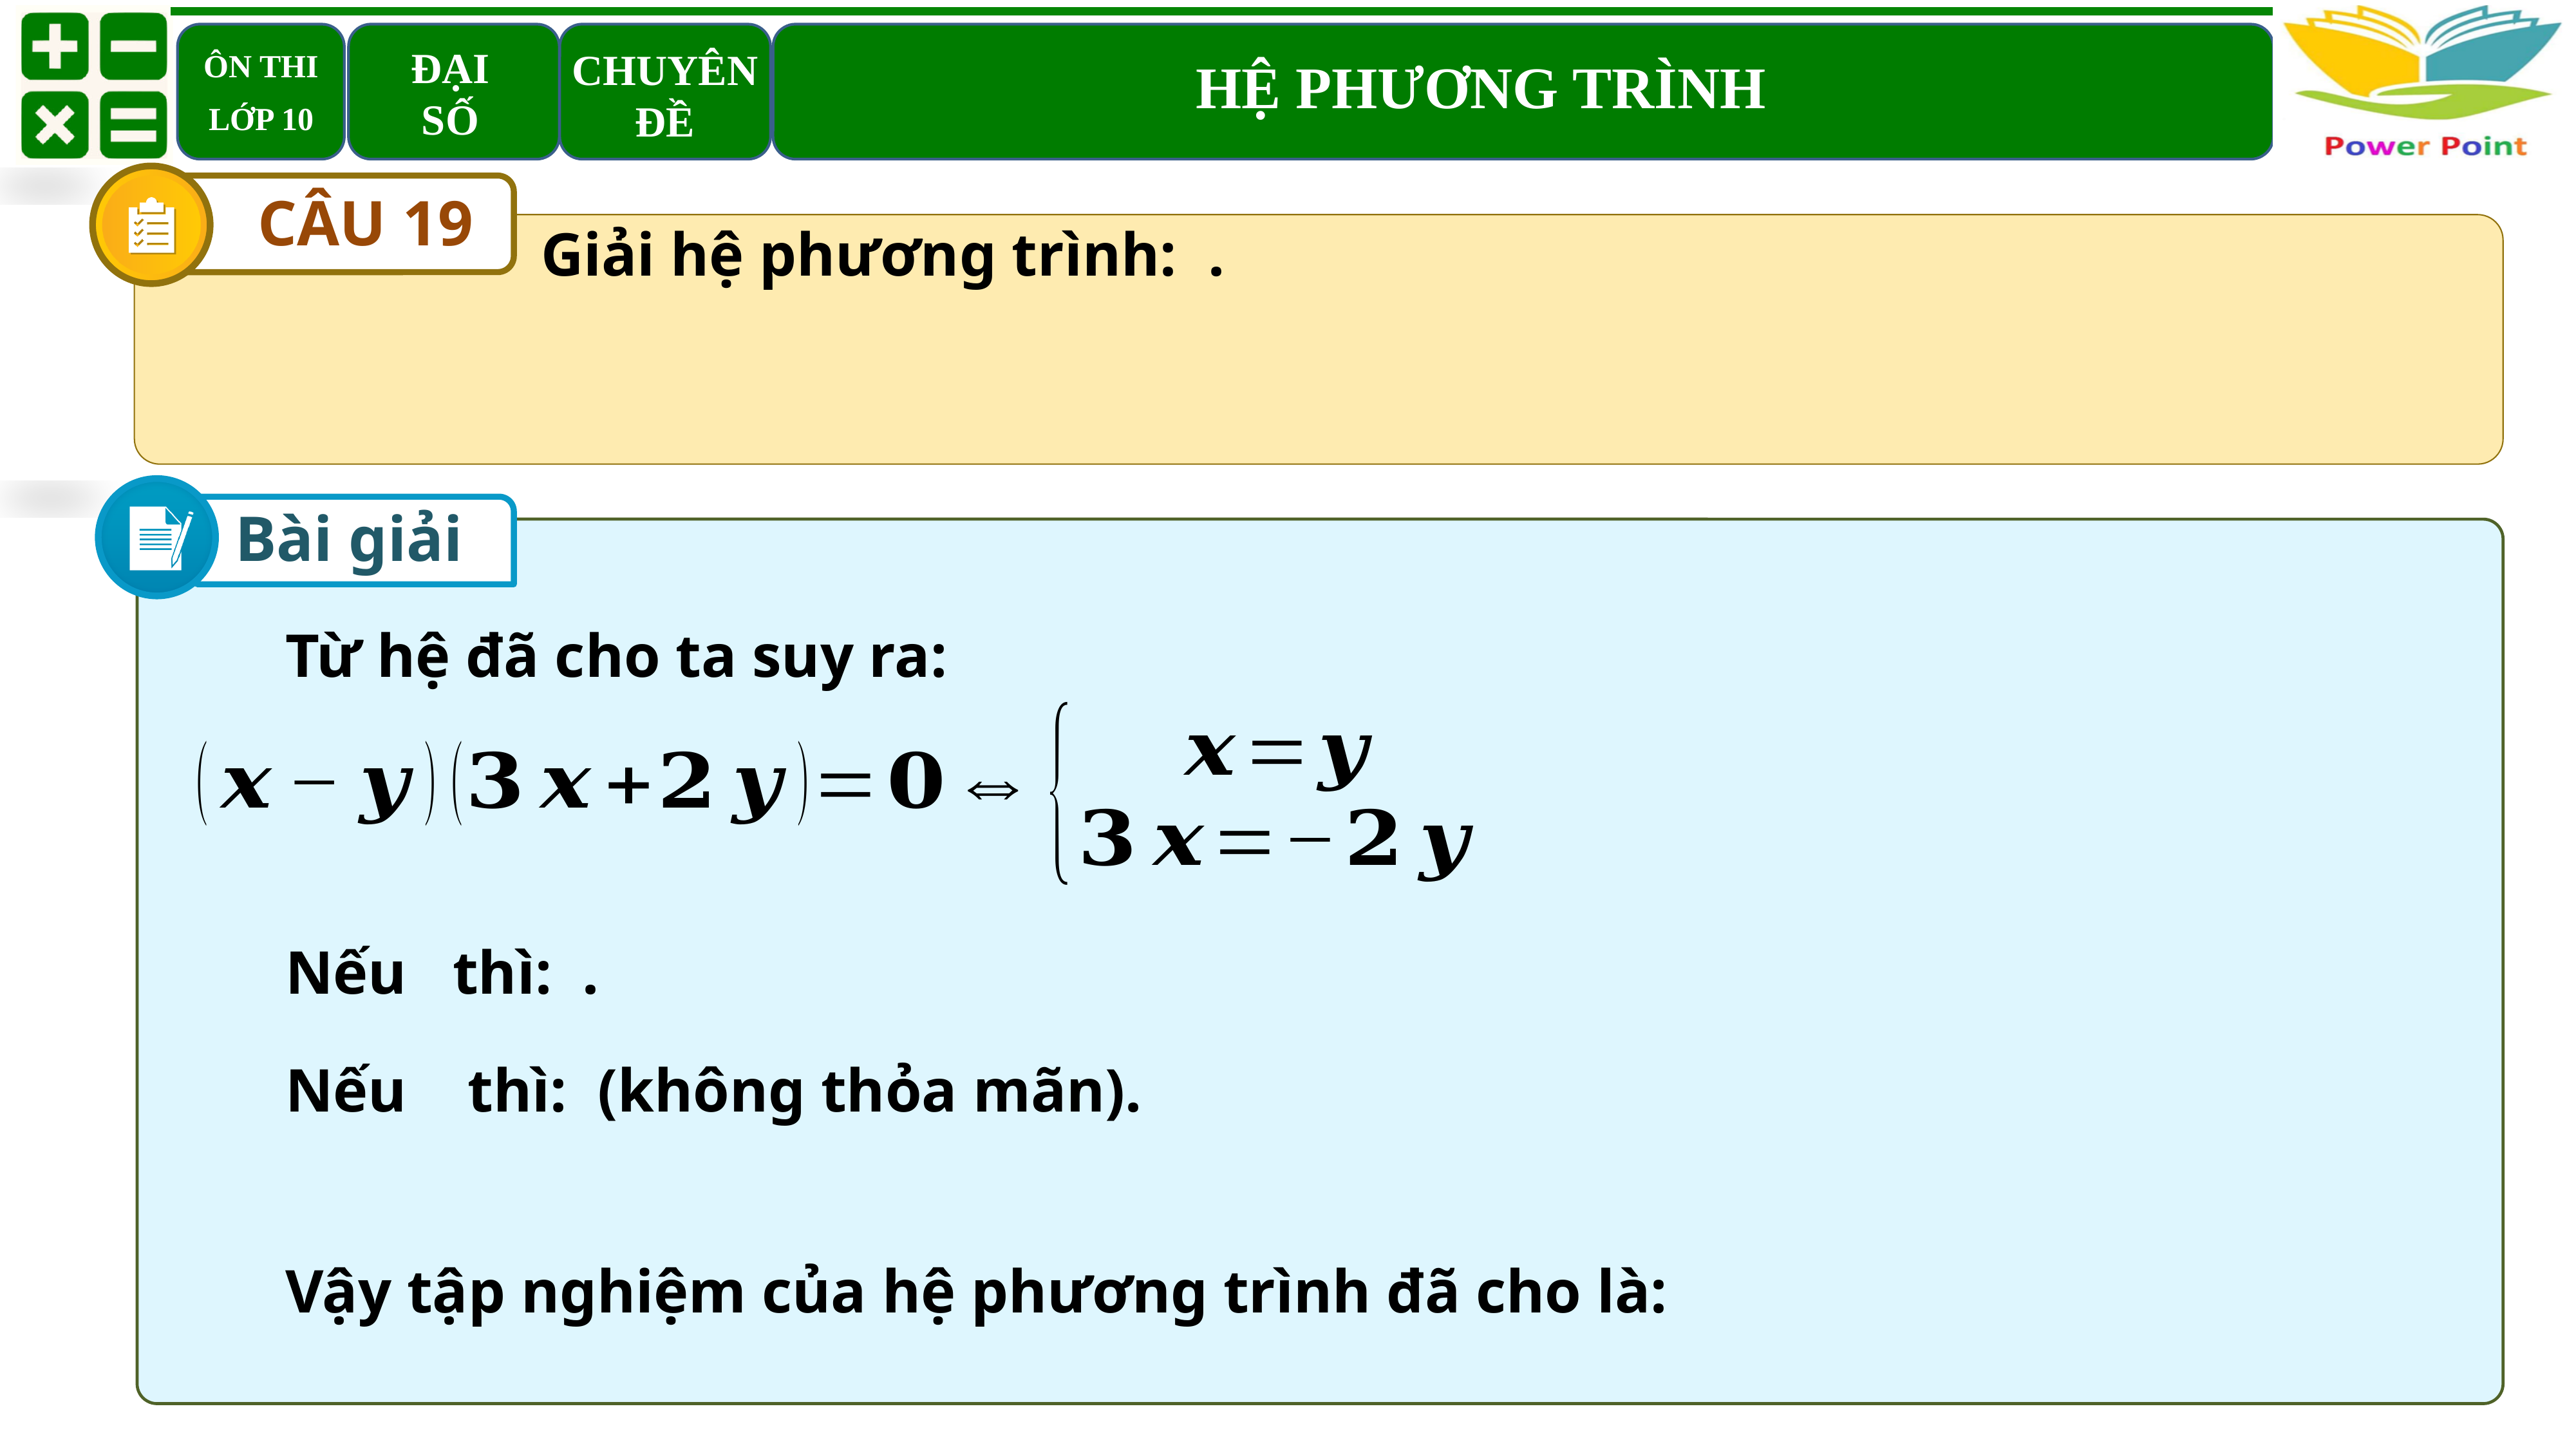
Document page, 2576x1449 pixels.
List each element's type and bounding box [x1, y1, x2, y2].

picture [15, 5, 173, 165]
text_box [92, 166, 2503, 464]
text_box [98, 478, 2503, 1404]
picture [2273, 5, 2573, 162]
